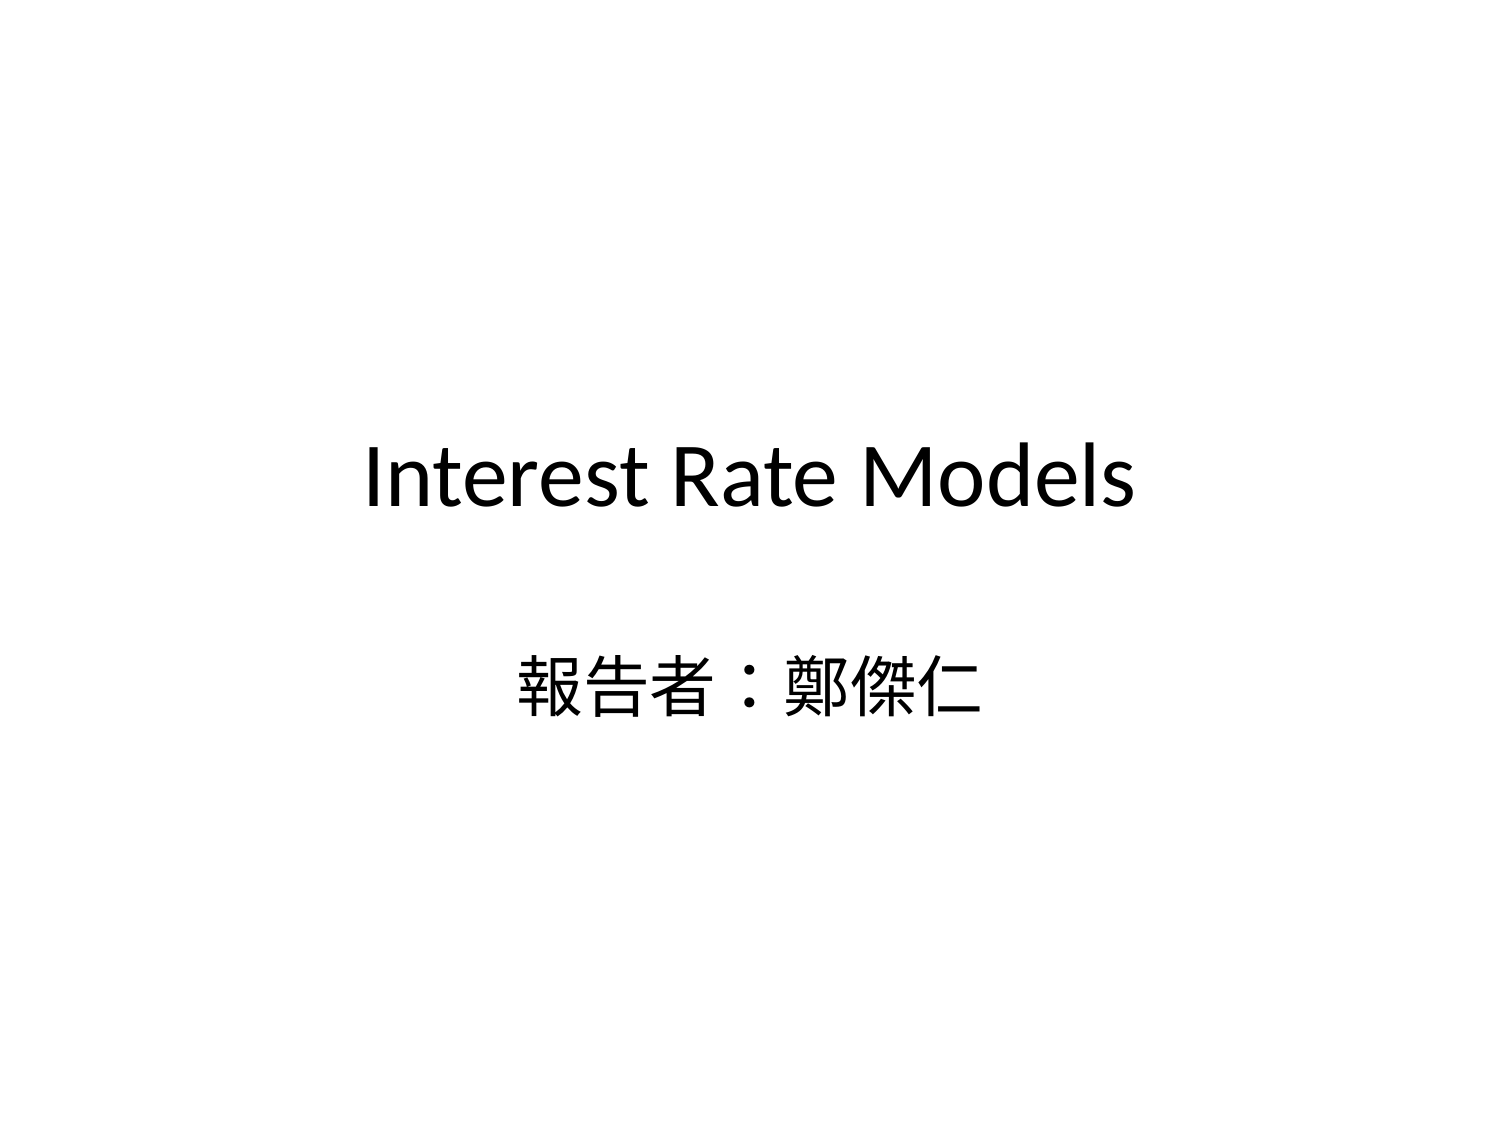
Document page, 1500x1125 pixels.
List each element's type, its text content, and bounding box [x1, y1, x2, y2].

title Interest Rate Models [112, 349, 1388, 591]
subtitle 報告者：鄭傑仁 [225, 637, 1275, 925]
